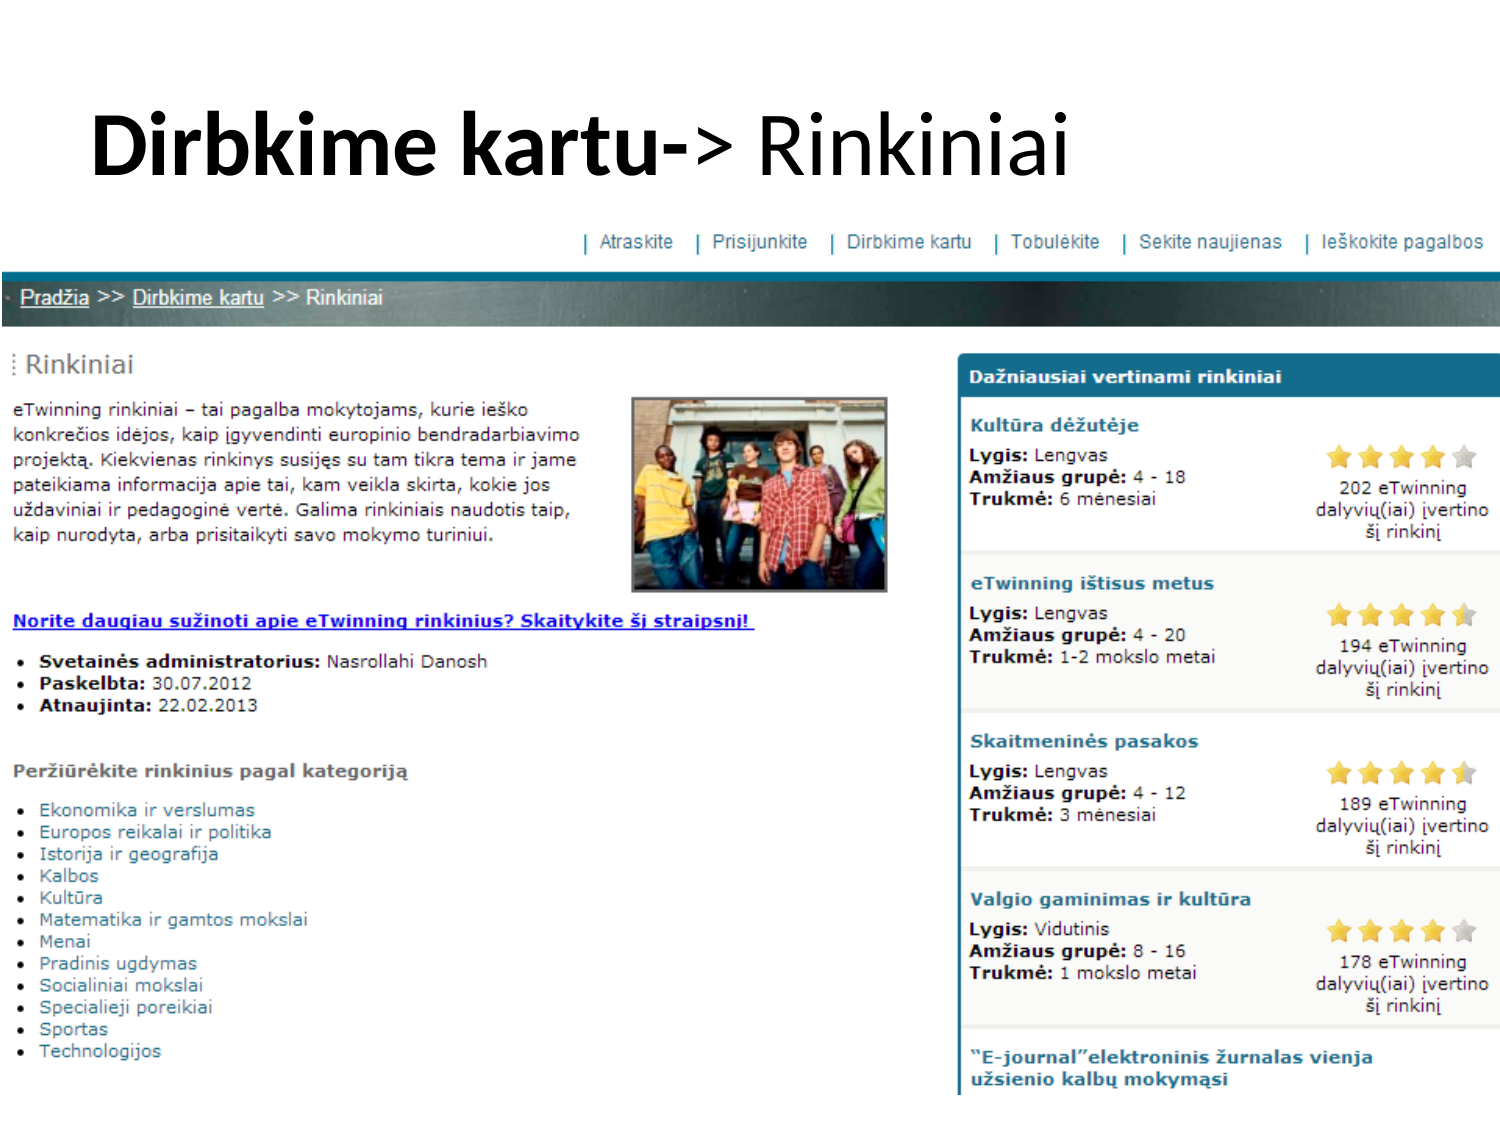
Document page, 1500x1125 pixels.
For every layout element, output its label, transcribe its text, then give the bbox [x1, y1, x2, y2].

picture [2, 219, 1500, 272]
title Dirbkime kartu-> Rinkiniai [75, 45, 1425, 218]
picture [2, 282, 1500, 1095]
